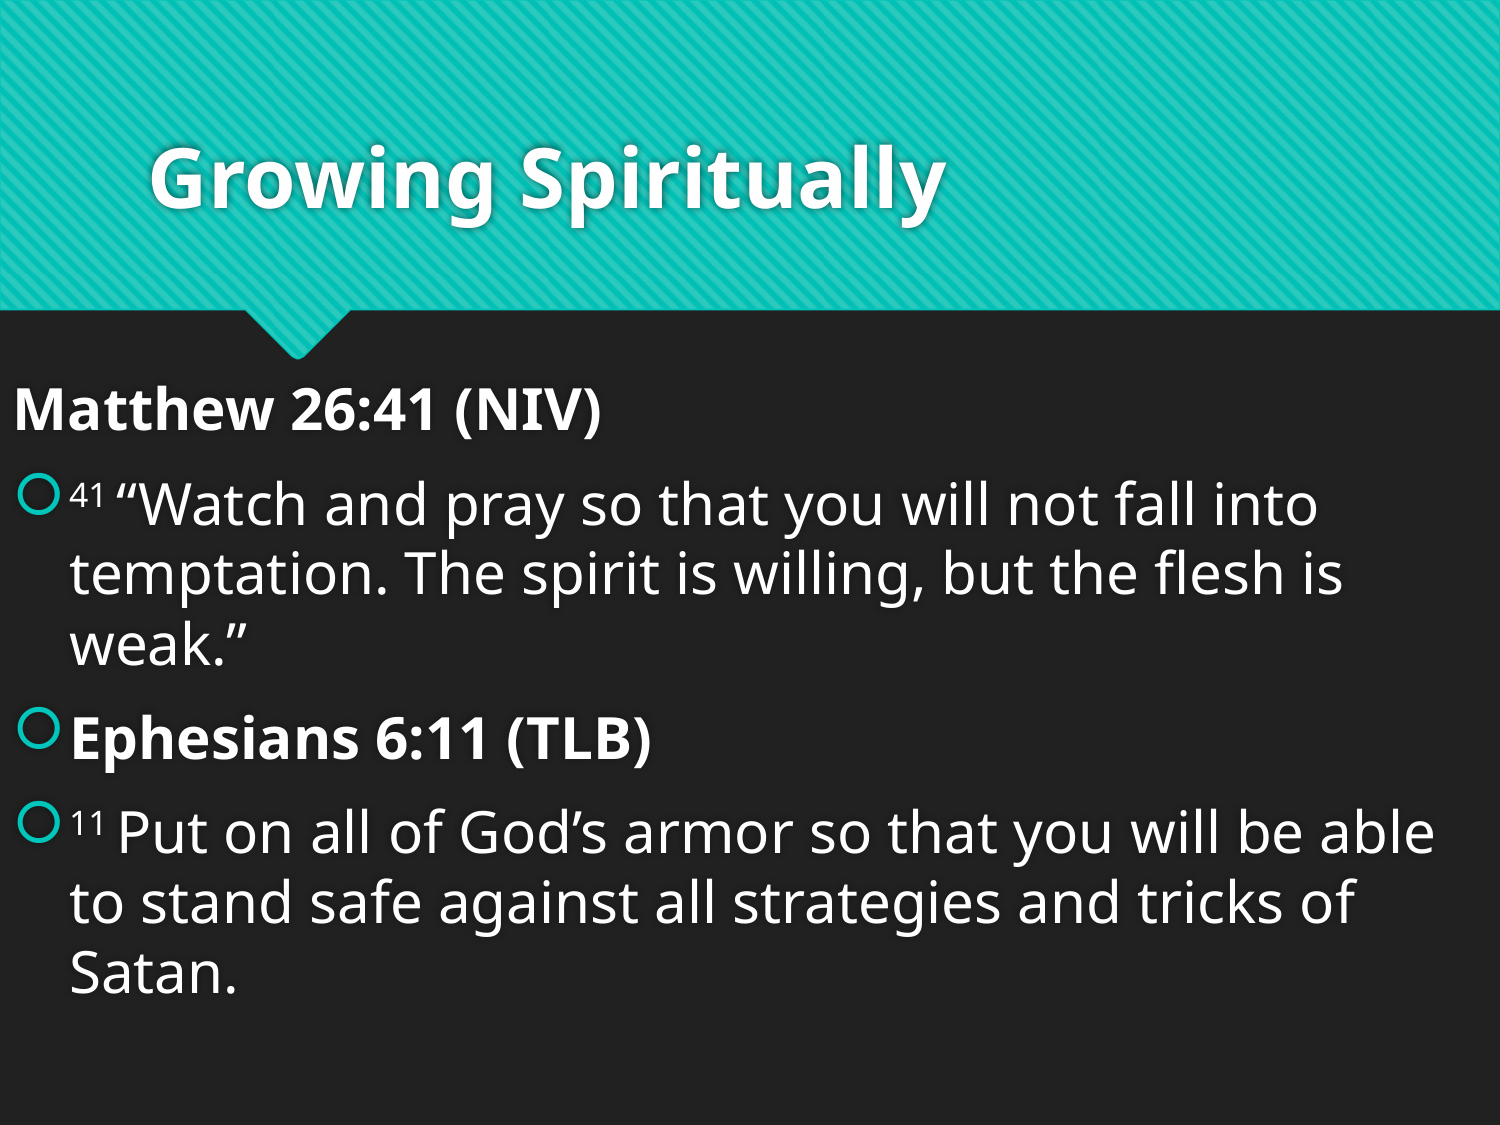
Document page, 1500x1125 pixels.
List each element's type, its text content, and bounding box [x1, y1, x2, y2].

list Matthew 26:41 (NIV) 41 “Watch and pray so that you will not fall into temptation. The spirit is willing, but the flesh is weak.” Ephesians 6:11 (TLB) 11 Put on all of God’s armor so that you will be able to stand safe against all strategies and tricks of Satan. [0, 437, 1498, 1034]
title Growing Spiritually [132, 73, 1368, 233]
